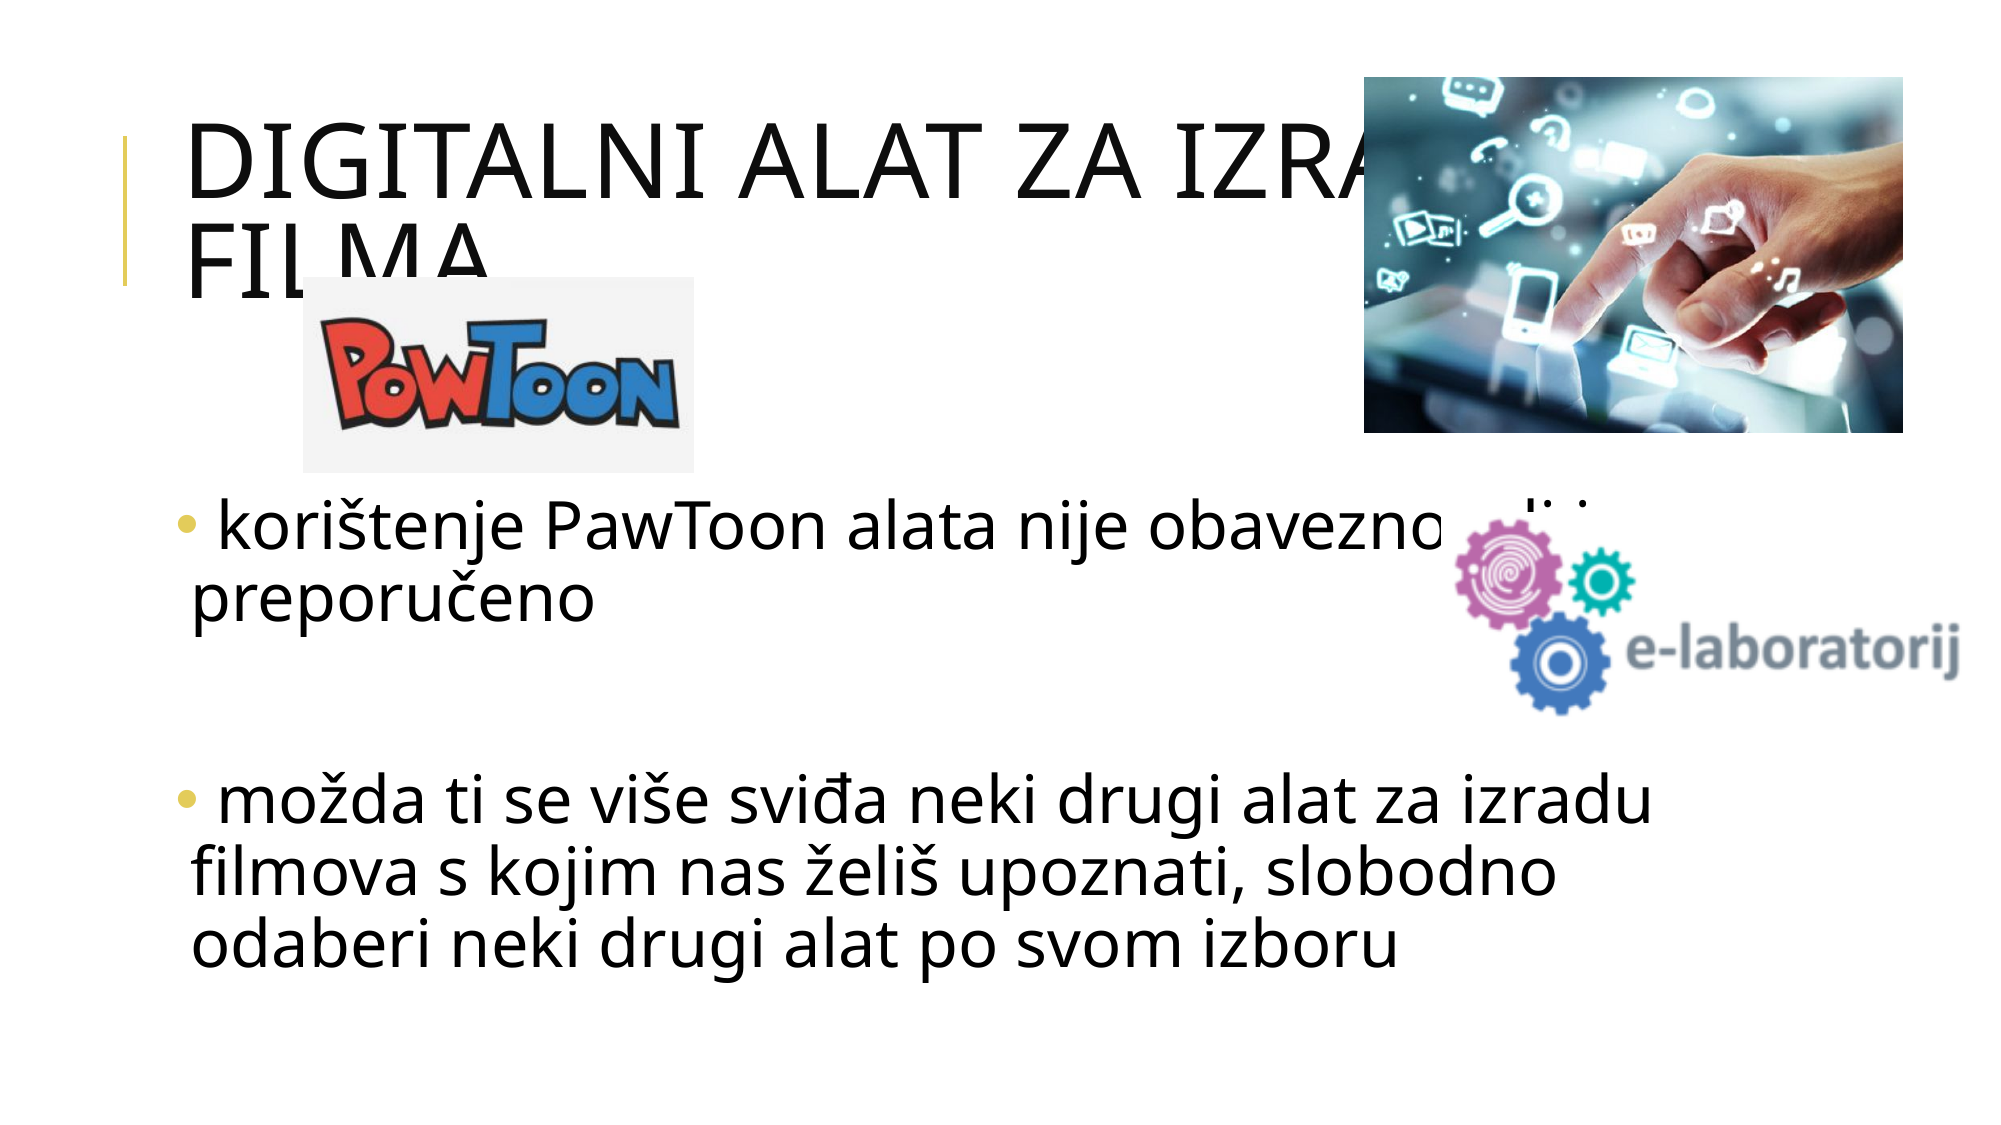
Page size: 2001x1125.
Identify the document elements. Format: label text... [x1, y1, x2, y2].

picture [302, 277, 694, 473]
list korištenje PawToon alata nije obavezno, ali je preporučeno možda ti se više sviđa neki drugi alat za izradu filmova s kojim nas želiš upoznati, slobodno odaberi neki drugi alat po svom izboru [168, 375, 1763, 1035]
title Digitalni ALAT za izradu filma [168, 96, 1357, 342]
picture [1440, 512, 1967, 726]
picture [1364, 77, 1903, 433]
